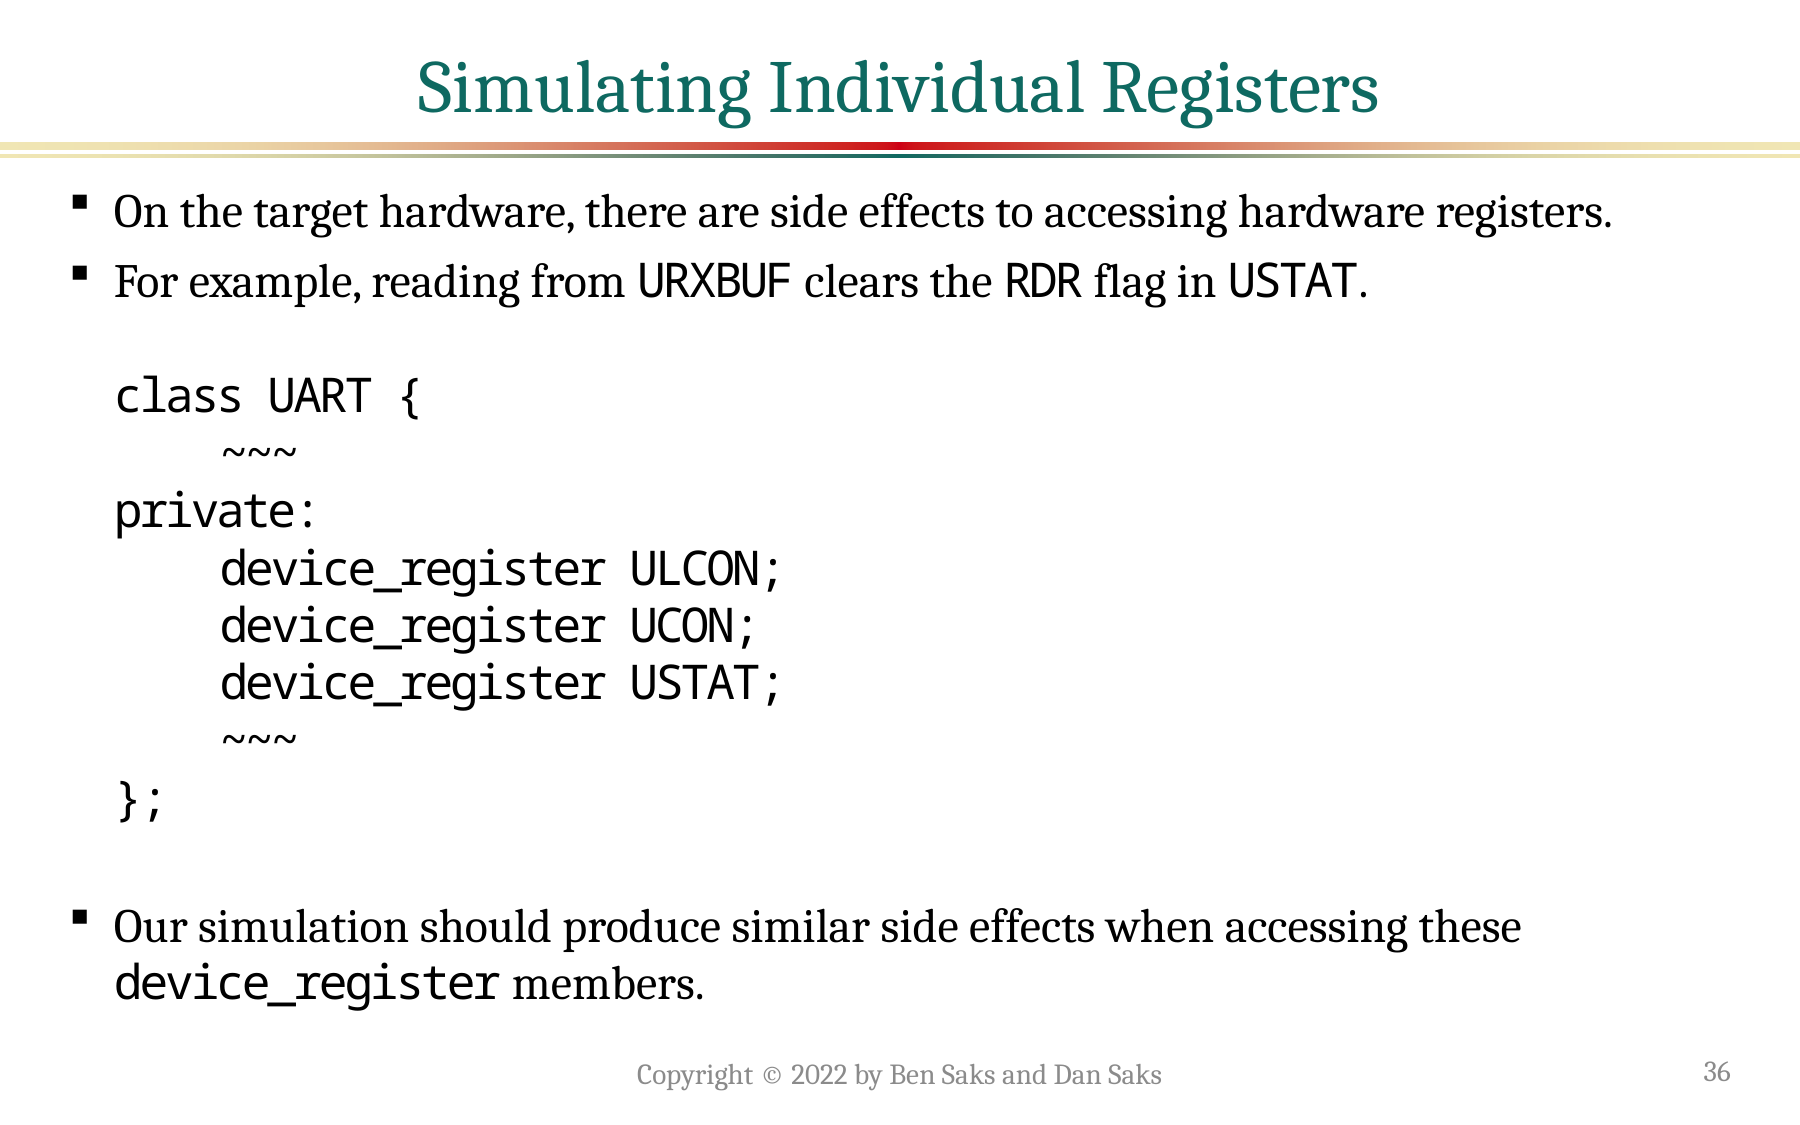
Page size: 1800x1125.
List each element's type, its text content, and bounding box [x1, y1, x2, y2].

slide_number 36 [1458, 1042, 1746, 1095]
title Simulating Individual Registers [54, 37, 1746, 128]
picture [0, 142, 1800, 158]
list On the target hardware, there are side effects to accessing hardware registers. For example, reading from URXBUF clears the RDR flag in USTAT. class UART { ~~~ private: device_register ULCON; device_register UCON; device_register USTAT; ~~~ }; Our simulation should produce similar side effects when accessing these device_register members. [54, 172, 1746, 1043]
footer Copyright © 2022 by Ben Saks and Dan Saks [360, 1042, 1440, 1103]
